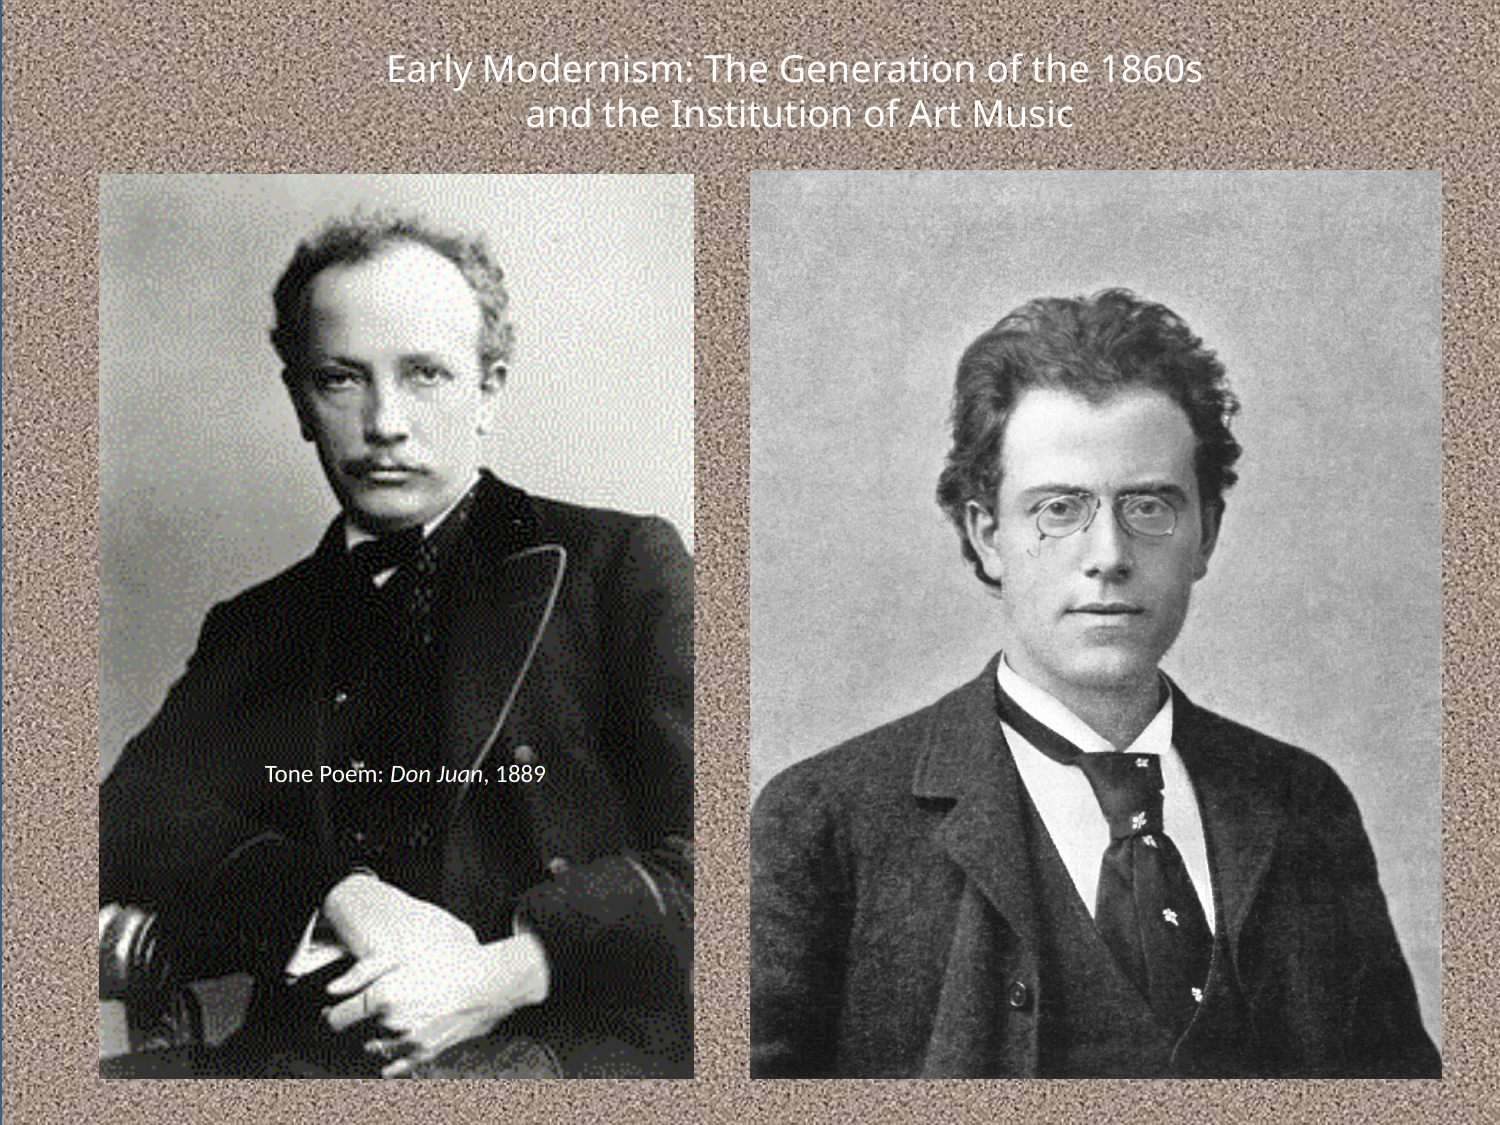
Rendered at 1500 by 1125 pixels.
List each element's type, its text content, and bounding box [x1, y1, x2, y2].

picture [749, 170, 1442, 1080]
picture [99, 174, 694, 1080]
text_box Early Modernism: The Generation of the 1860s and the Institution of Art Music [99, 37, 1500, 143]
text_box [0, 0, 1500, 1125]
